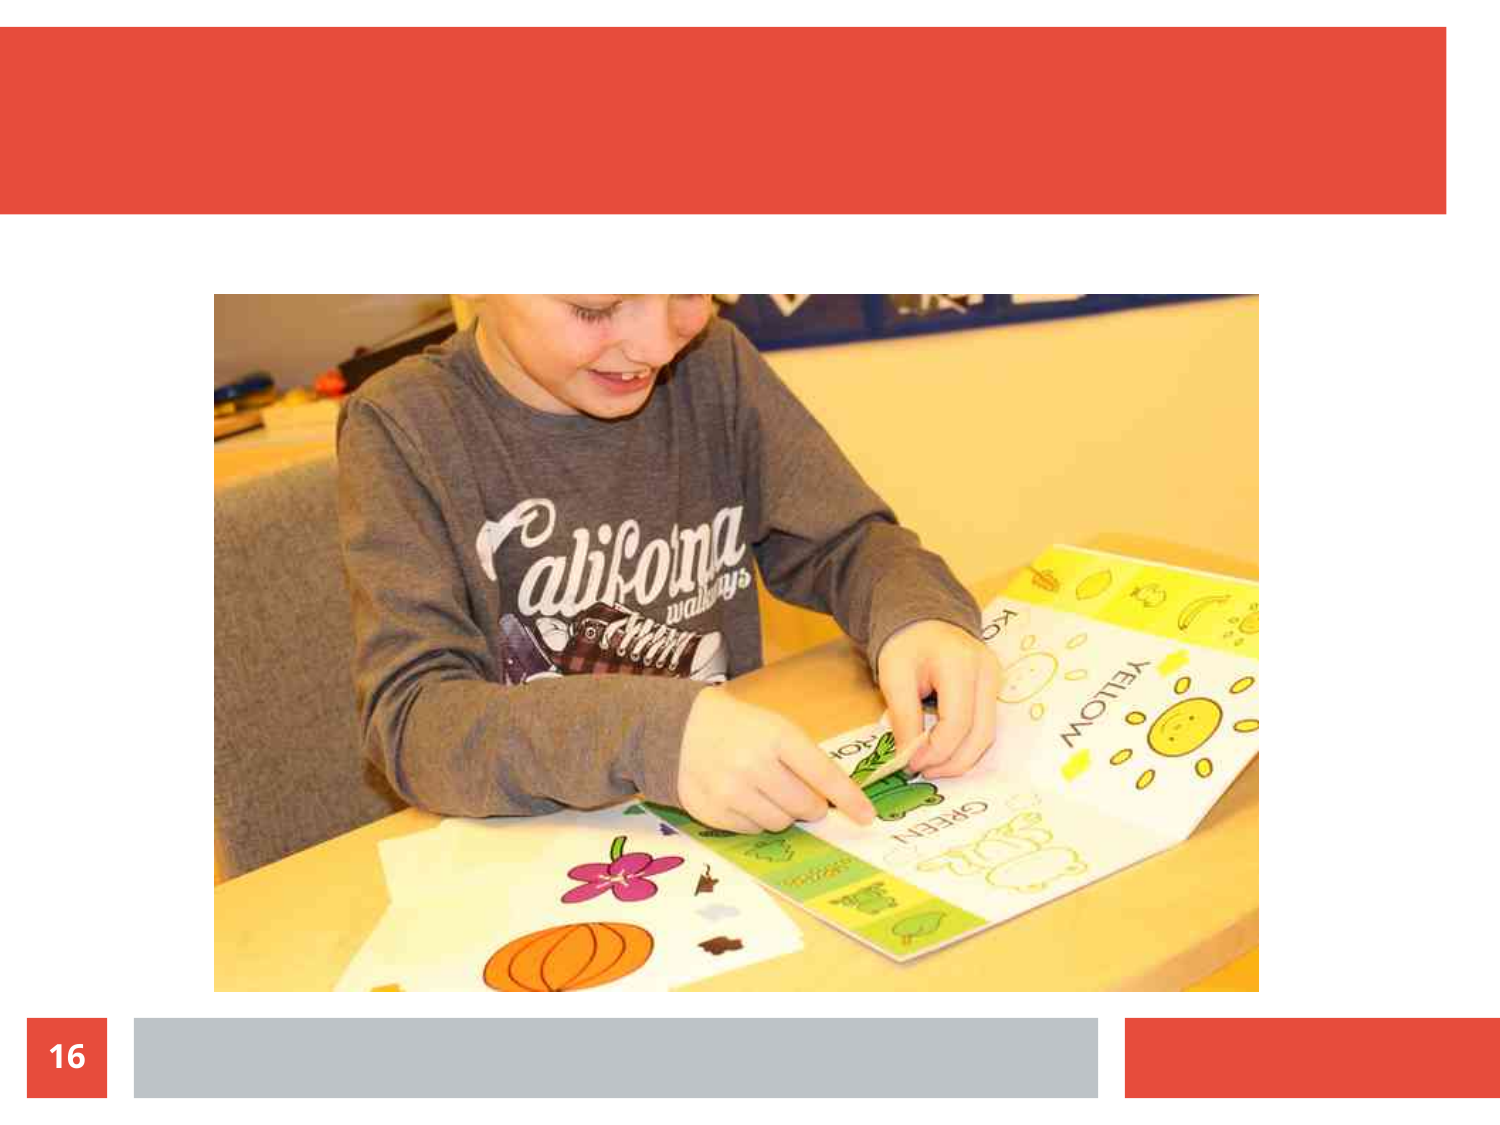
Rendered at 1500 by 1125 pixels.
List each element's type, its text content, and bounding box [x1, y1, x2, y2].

slide_number 16 [26, 1017, 108, 1099]
picture [213, 294, 1259, 992]
